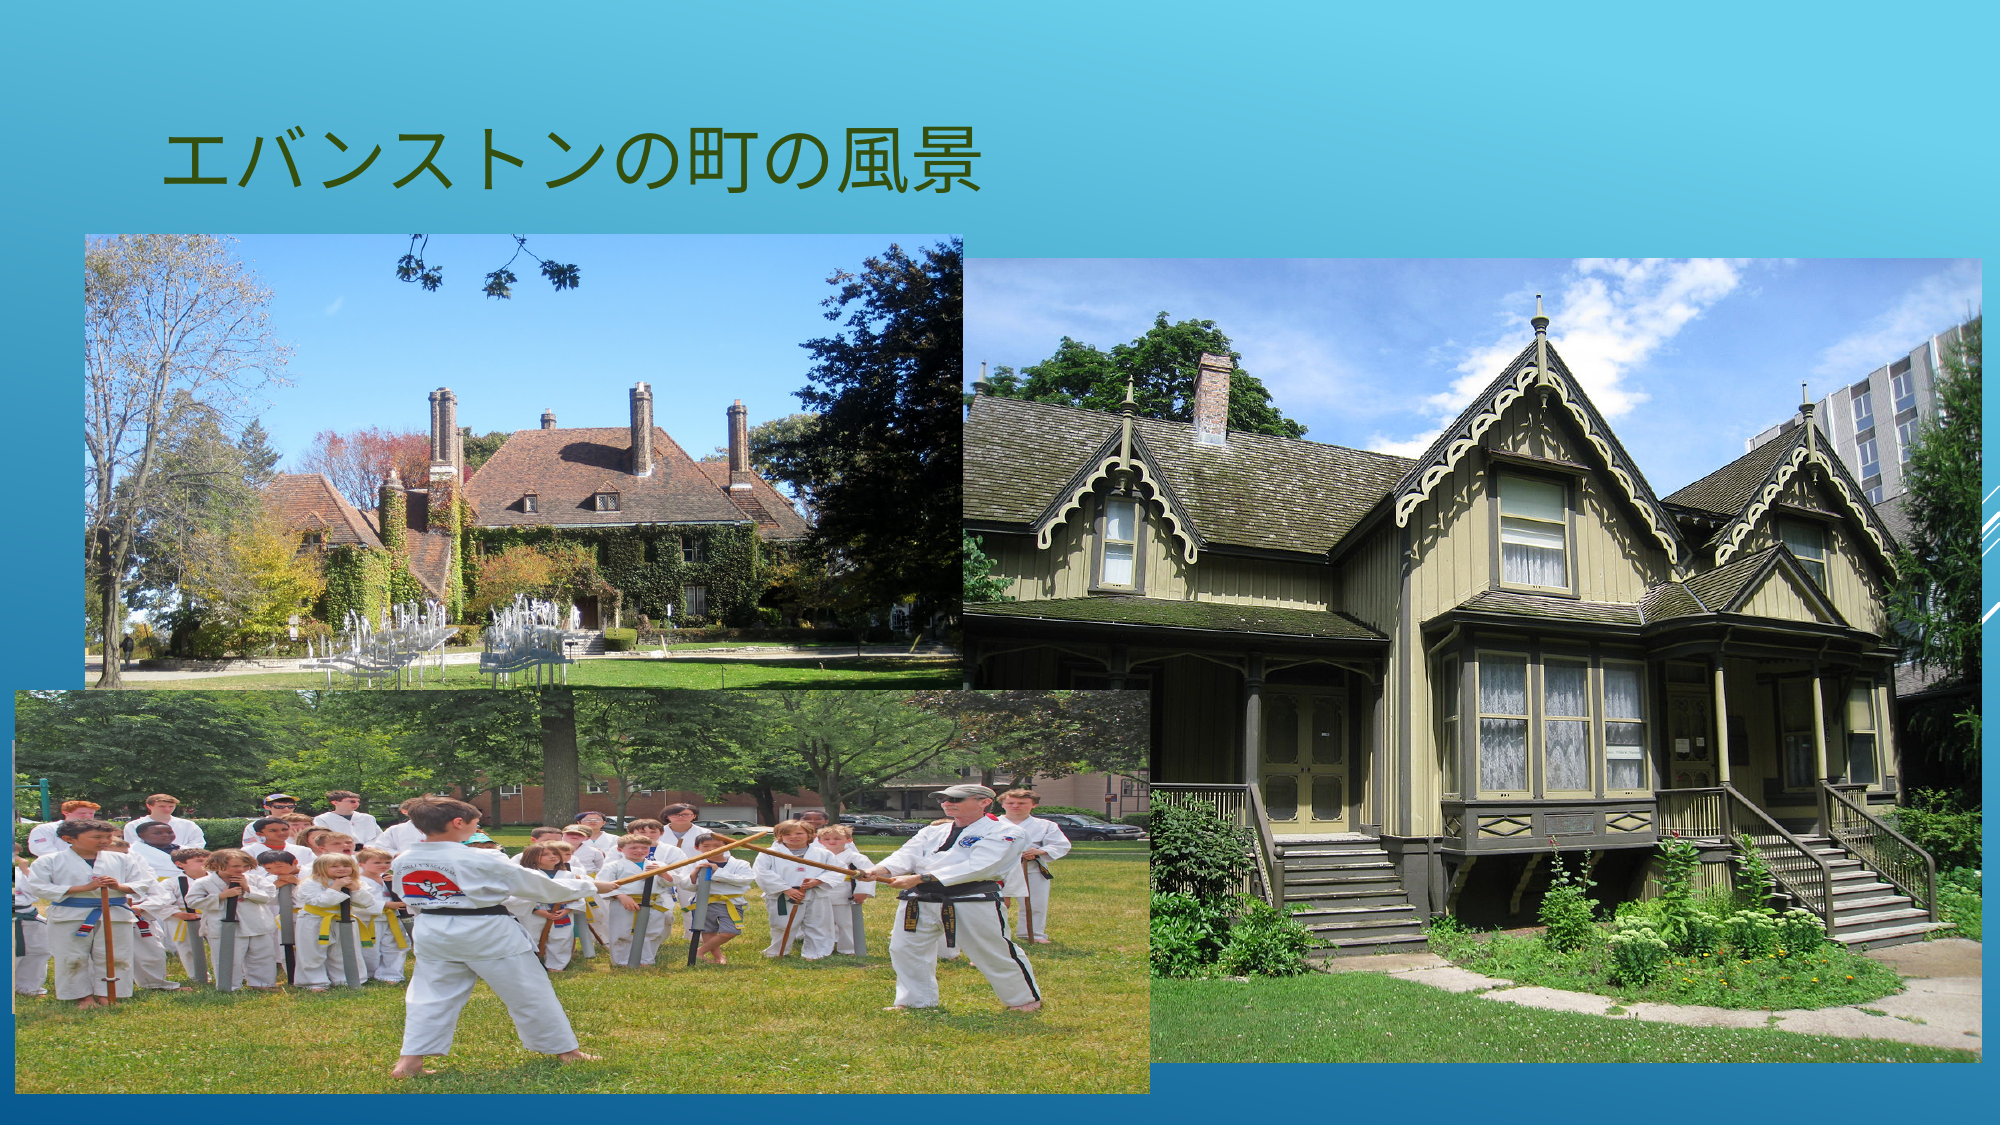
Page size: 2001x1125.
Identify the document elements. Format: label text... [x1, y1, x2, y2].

picture [12, 234, 1150, 1094]
title エバンストンの町の風景 [143, 22, 1687, 257]
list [964, 257, 1982, 1064]
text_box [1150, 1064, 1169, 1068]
